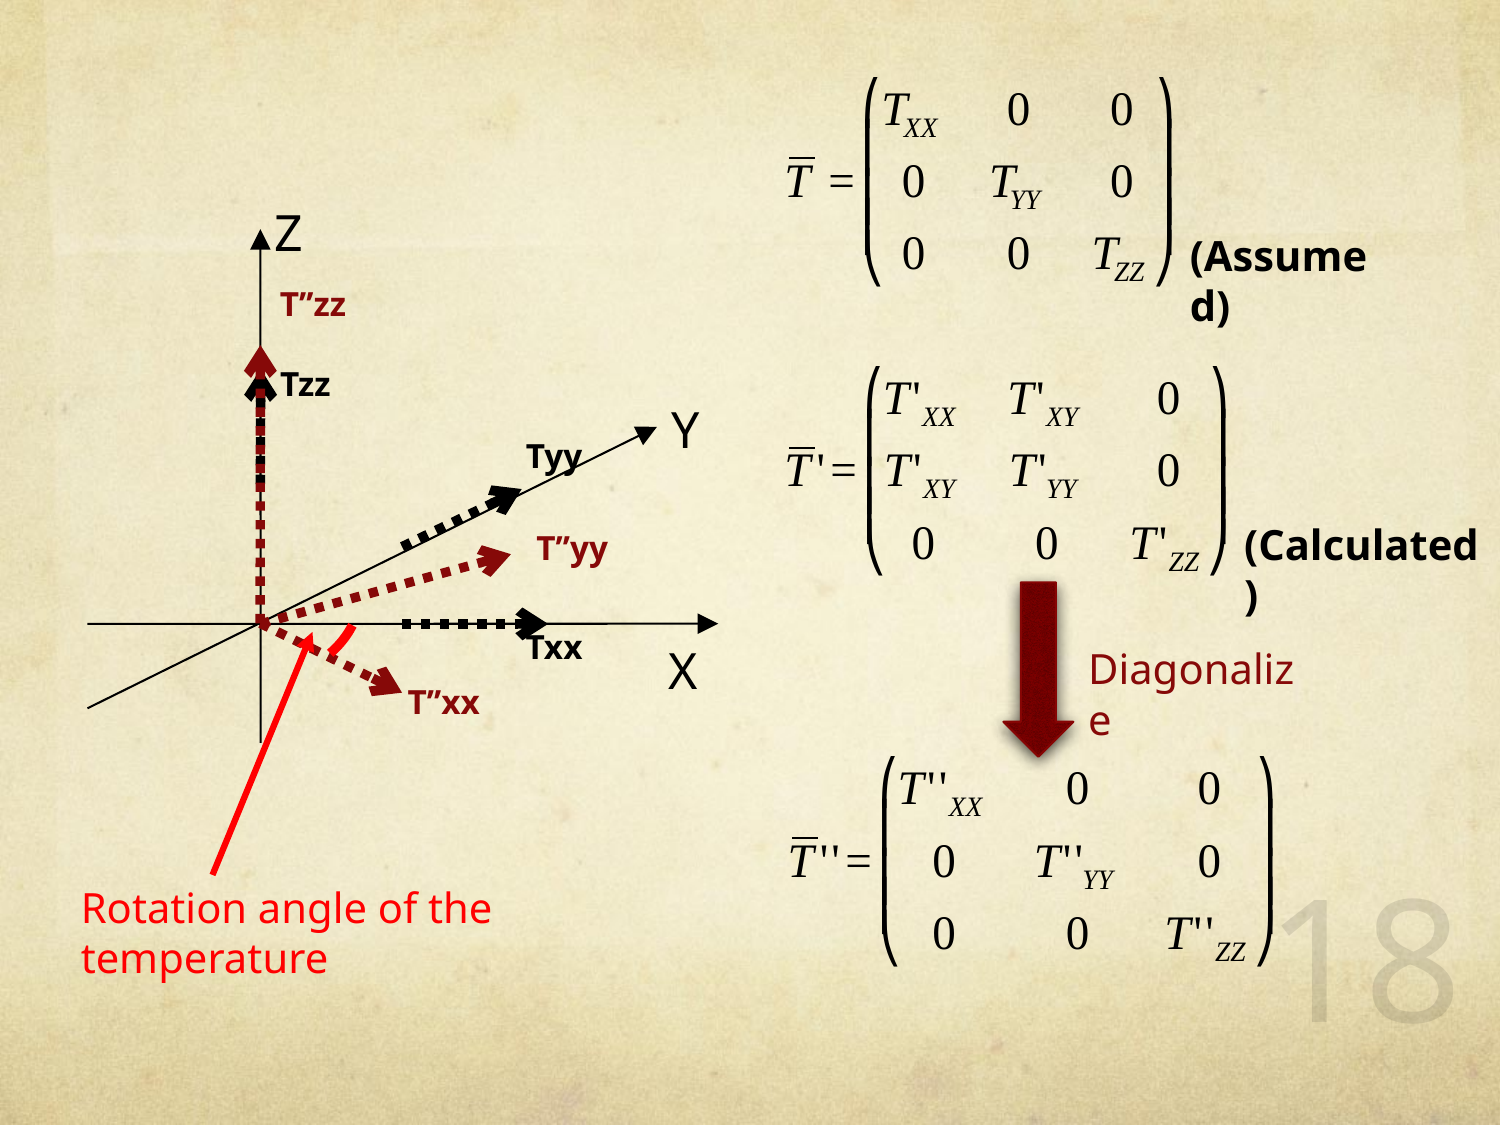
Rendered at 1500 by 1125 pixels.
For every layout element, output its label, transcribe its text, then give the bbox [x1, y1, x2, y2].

picture [0, 0, 1500, 1125]
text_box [781, 756, 1277, 971]
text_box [777, 365, 1230, 580]
text_box Rotation angle of the temperature [66, 874, 688, 990]
text_box (Calculated) [1229, 511, 1500, 627]
text_box (Assumed) [1175, 222, 1399, 338]
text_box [140, 702, 385, 804]
slide_number 18 [1233, 898, 1478, 1038]
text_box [86, 193, 751, 744]
text_box [1002, 599, 1073, 749]
text_box Diagonalize [1073, 635, 1329, 751]
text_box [777, 76, 1175, 291]
